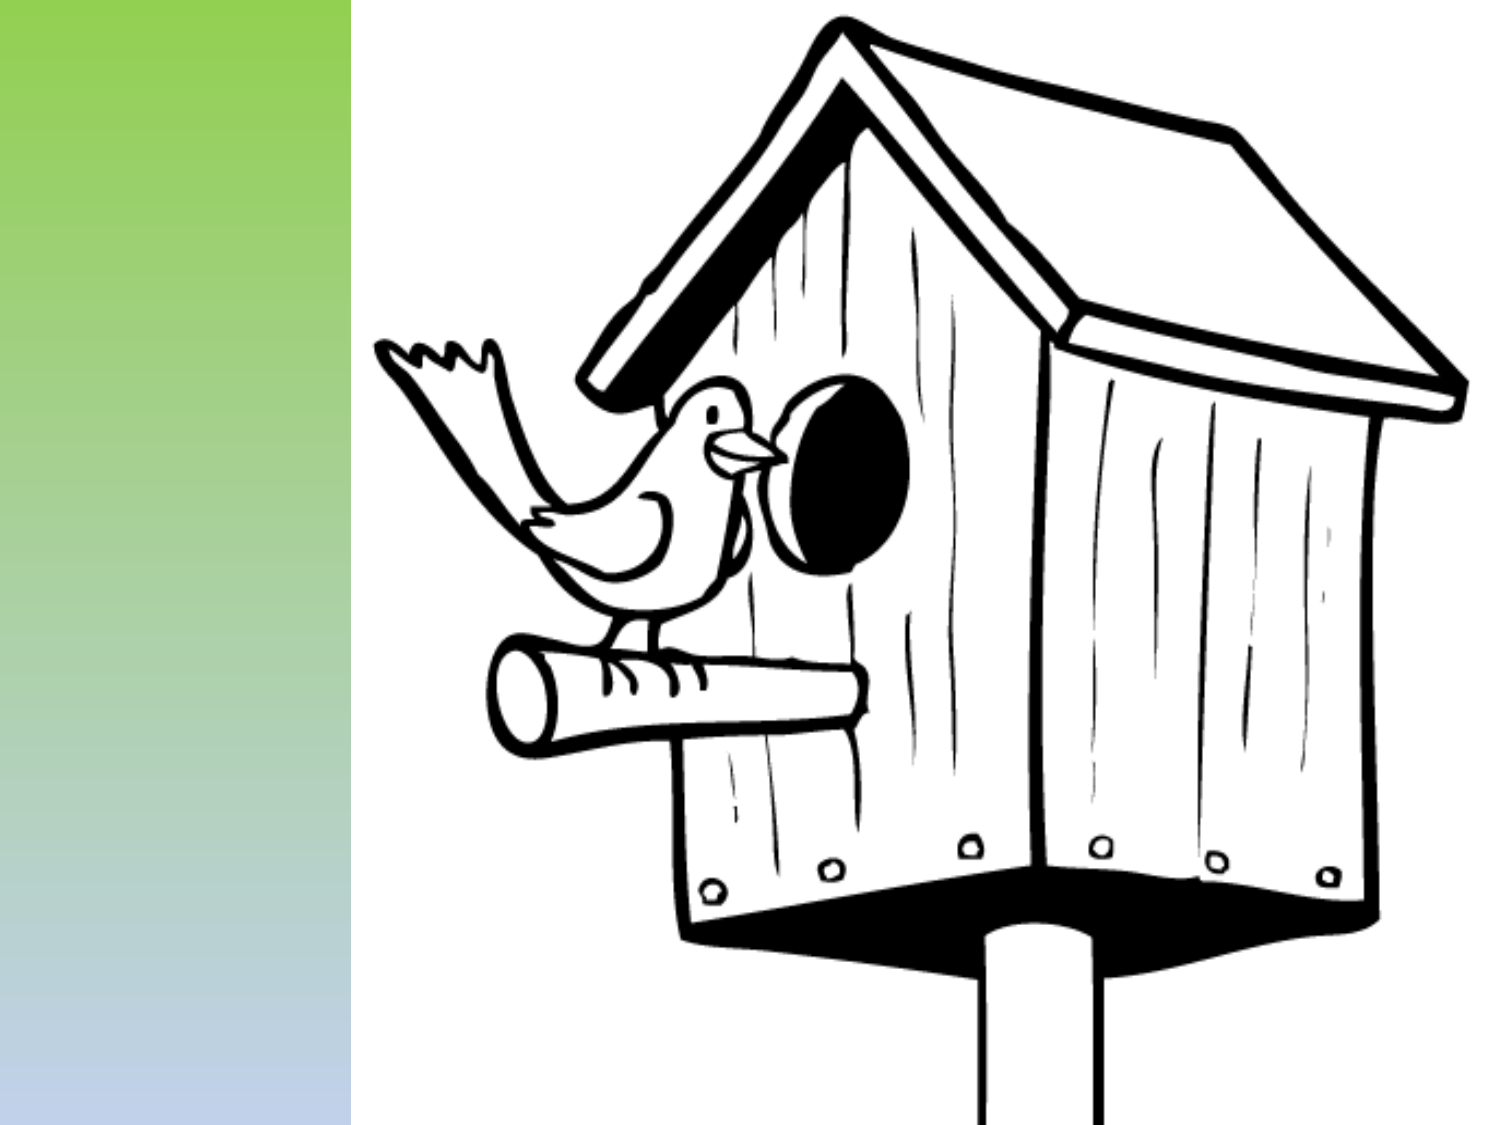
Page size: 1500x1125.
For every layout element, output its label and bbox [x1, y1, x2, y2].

picture [351, 0, 1500, 1125]
